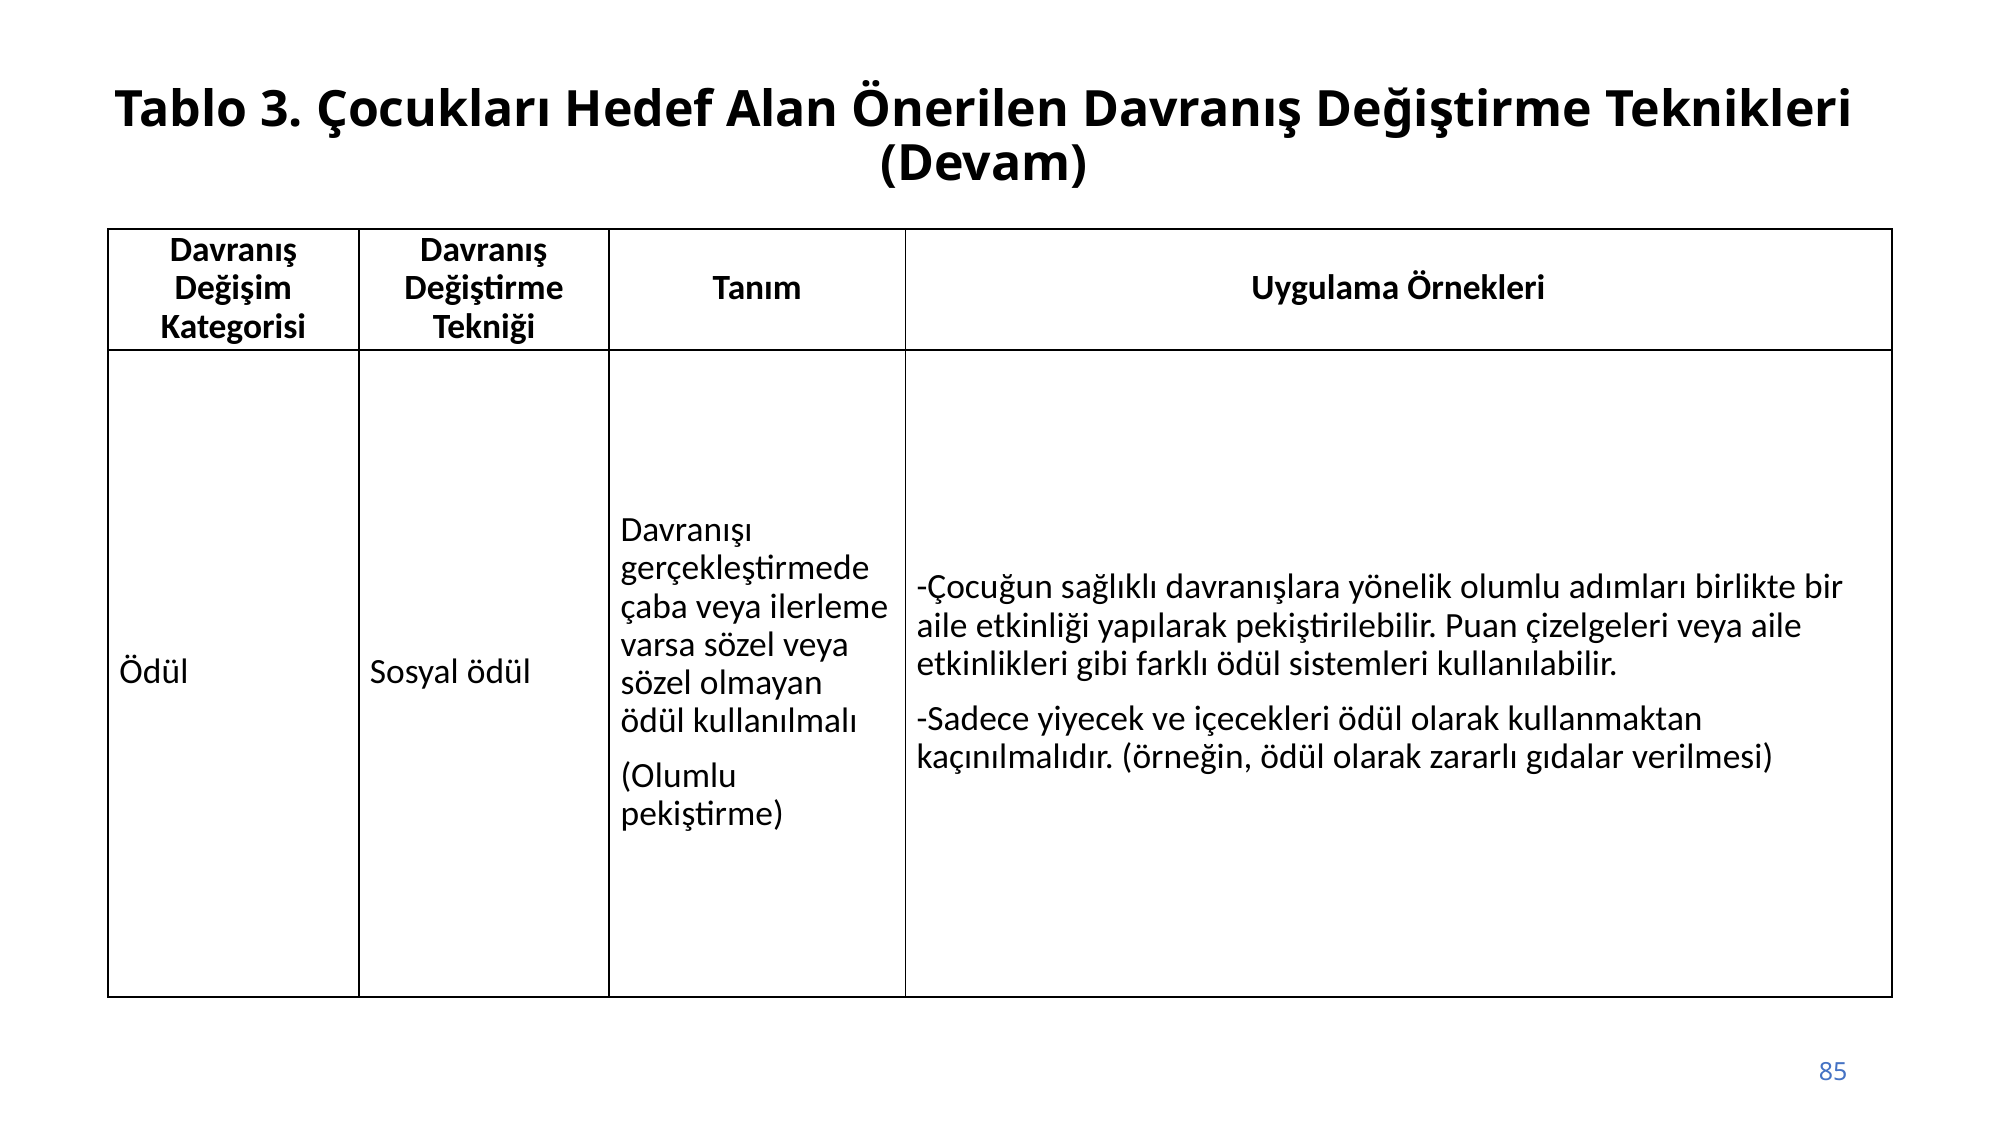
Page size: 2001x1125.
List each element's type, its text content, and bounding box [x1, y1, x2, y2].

table_header Davranış Değişim Kategorisi [109, 230, 358, 349]
table_cell Ödül [109, 351, 358, 996]
table_cell Davranışı gerçekleştirmede çaba veya ilerleme varsa sözel veya sözel olmayan ödül kullanılmalı (Olumlu pekiştirme) [610, 351, 905, 996]
table_cell Sosyal ödül [360, 351, 608, 996]
slide_number 85 [1412, 1042, 1863, 1103]
table_header Davranış Değiştirme Tekniği [360, 230, 608, 349]
title Tablo 3. Çocukları Hedef Alan Önerilen Davranış Değiştirme Teknikleri (Devam) [92, 72, 1876, 203]
table_cell -Çocuğun sağlıklı davranışlara yönelik olumlu adımları birlikte bir aile etkinliği yapılarak pekiştirilebilir. Puan çizelgeleri veya aile etkinlikleri gibi farklı ödül sistemleri kullanılabilir. -Sadece yiyecek ve içecekleri ödül olarak kullanmaktan kaçınılmalıdır. (örneğin, ödül olarak zararlı gıdalar verilmesi) [906, 351, 1891, 996]
table_header Tanım [610, 230, 905, 349]
table_header Uygulama Örnekleri [906, 230, 1891, 349]
